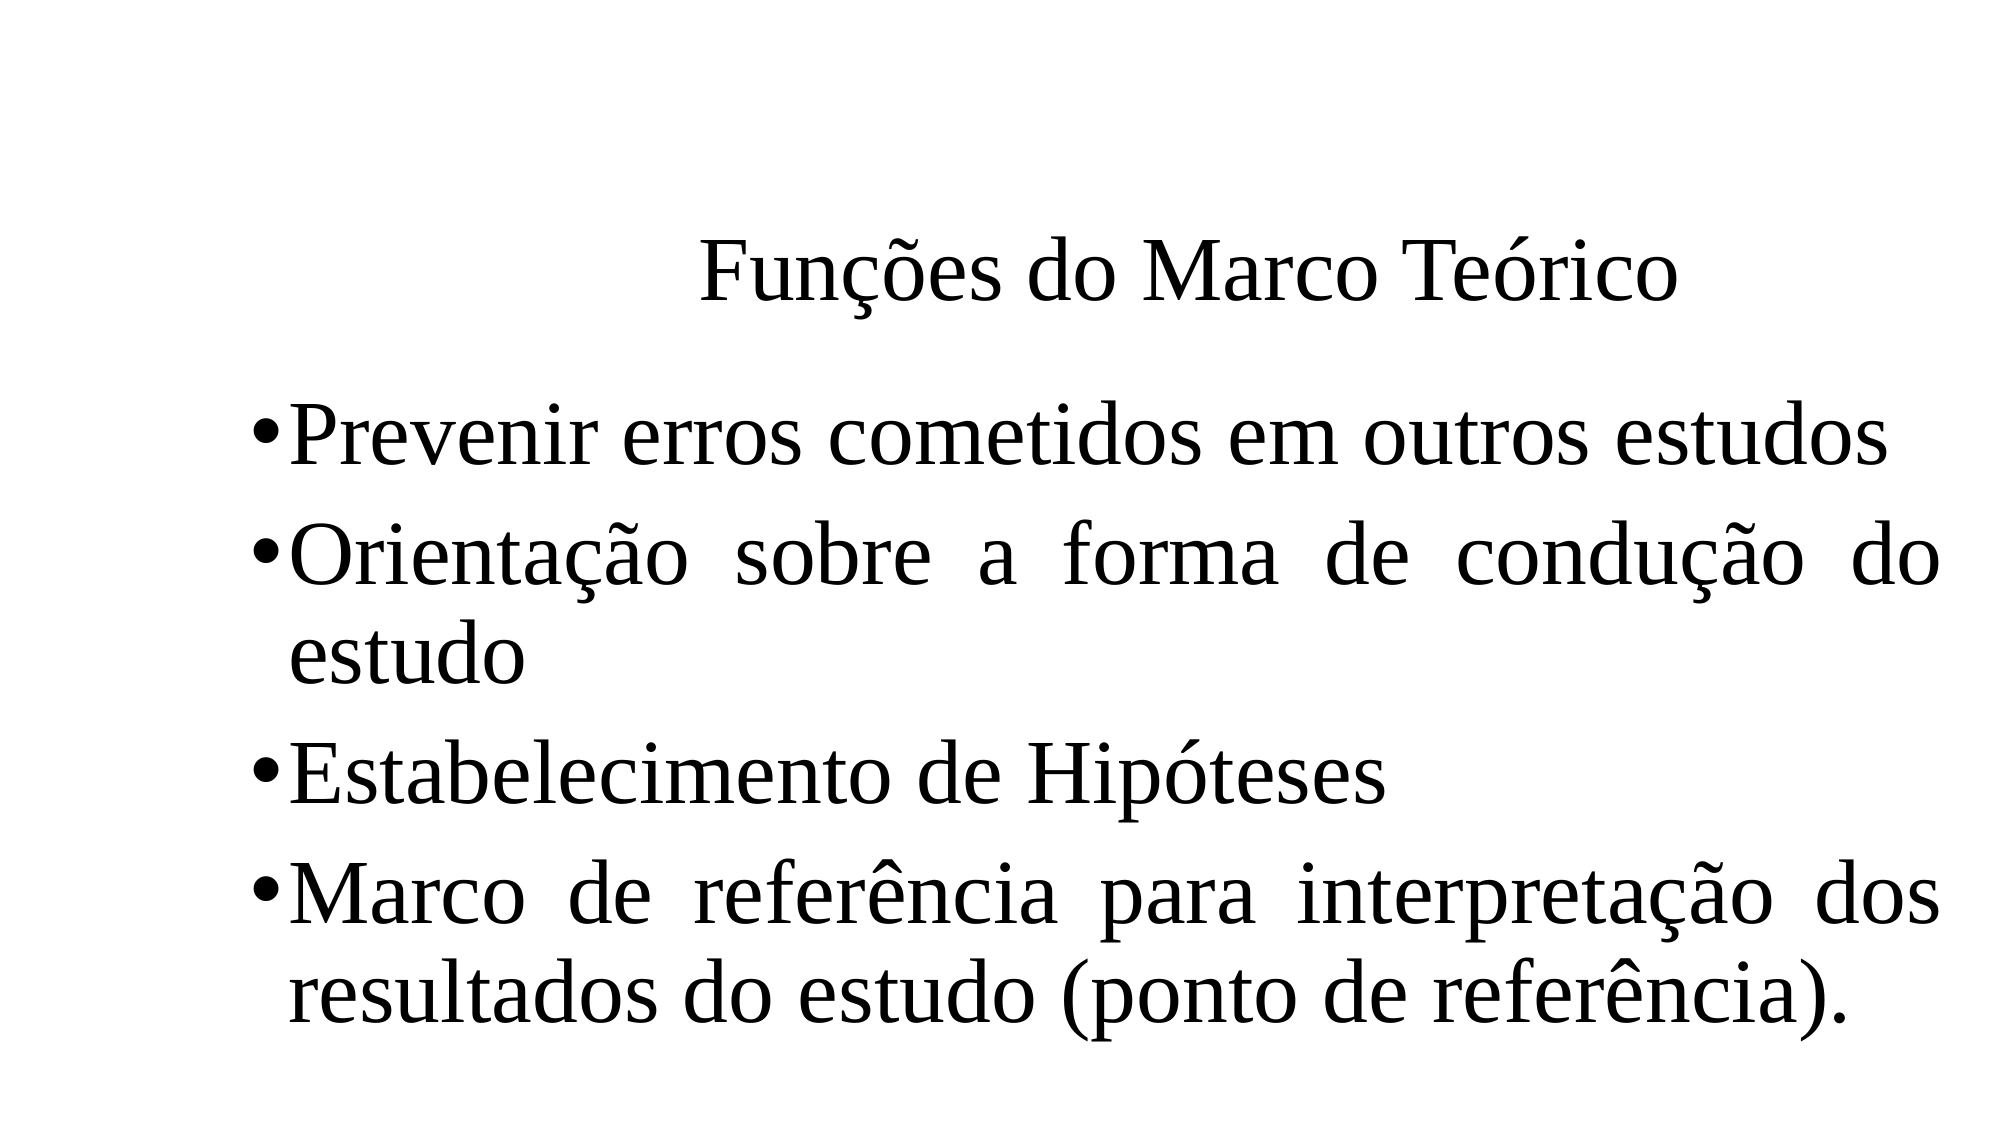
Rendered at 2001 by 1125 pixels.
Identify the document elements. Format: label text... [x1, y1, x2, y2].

list Prevenir erros cometidos em outros estudos Orientação sobre a forma de condução do estudo Estabelecimento de Hipóteses Marco de referência para interpretação dos resultados do estudo (ponto de referência). [235, 378, 1961, 1093]
title Funções do Marco Teórico [327, 202, 2000, 340]
